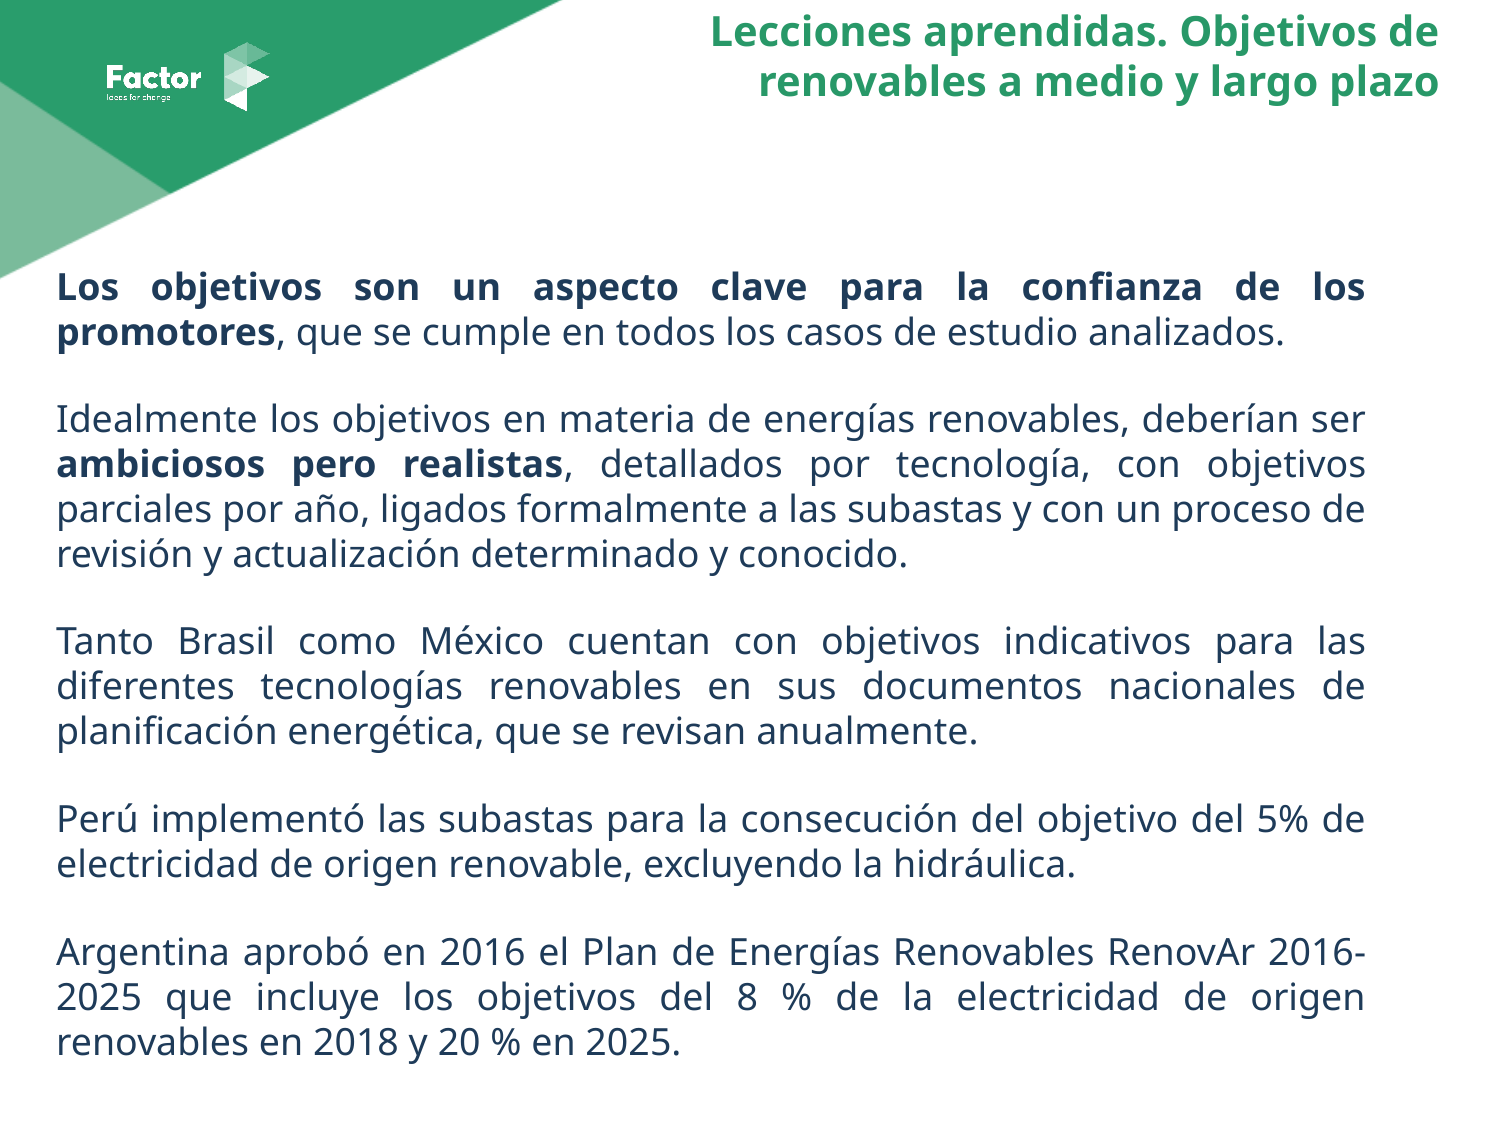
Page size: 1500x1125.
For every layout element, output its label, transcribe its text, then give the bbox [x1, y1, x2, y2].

text_box Los objetivos son un aspecto clave para la confianza de los promotores, que se cumple en todos los casos de estudio analizados. Idealmente los objetivos en materia de energías renovables, deberían ser ambiciosos pero realistas, detallados por tecnología, con objetivos parciales por año, ligados formalmente a las subastas y con un proceso de revisión y actualización determinado y conocido. Tanto Brasil como México cuentan con objetivos indicativos para las diferentes tecnologías renovables en sus documentos nacionales de planificación energética, que se revisan anualmente. Perú implementó las subastas para la consecución del objetivo del 5% de electricidad de origen renovable, excluyendo la hidráulica. Argentina aprobó en 2016 el Plan de Energías Renovables RenovAr 2016-2025 que incluye los objetivos del 8 % de la electricidad de origen renovables en 2018 y 20 % en 2025. [41, 255, 1382, 386]
picture [0, 0, 1500, 1125]
text_box Lecciones aprendidas. Objetivos de renovables a medio y largo plazo [545, 0, 1455, 113]
